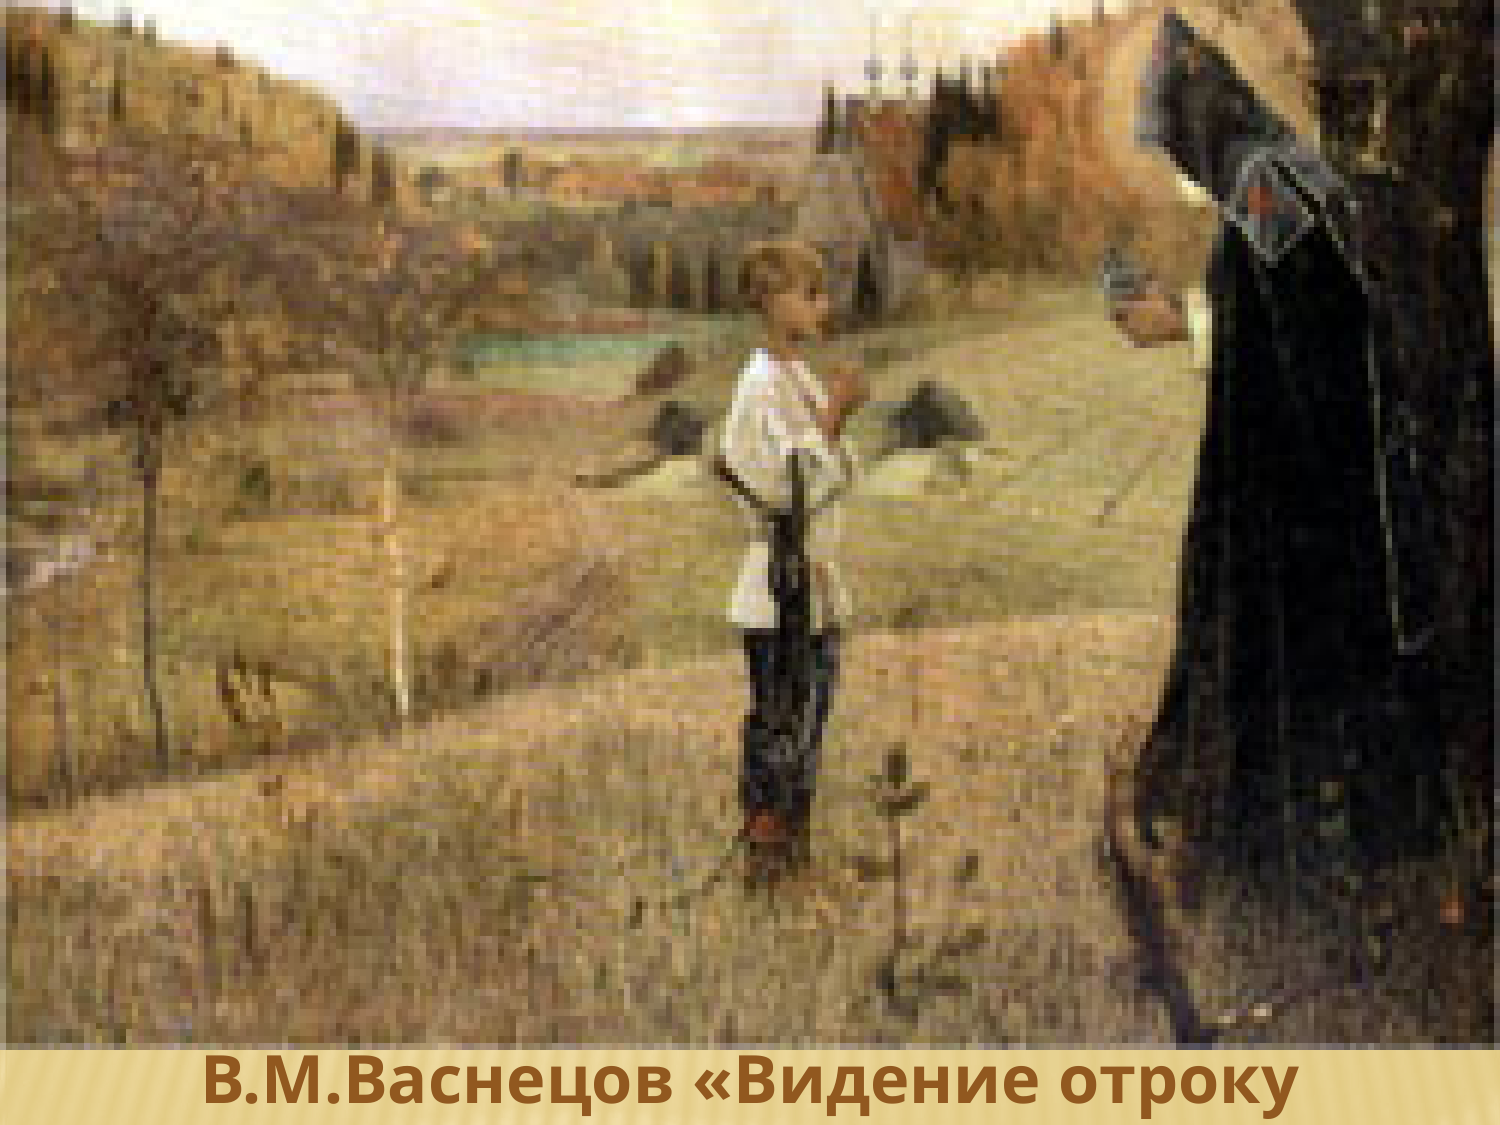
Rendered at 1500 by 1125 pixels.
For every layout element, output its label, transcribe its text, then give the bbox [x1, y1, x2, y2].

text_box В.М.Васнецов «Видение отроку Варфоломею» [0, 1065, 1500, 1125]
picture [0, 0, 1500, 1051]
